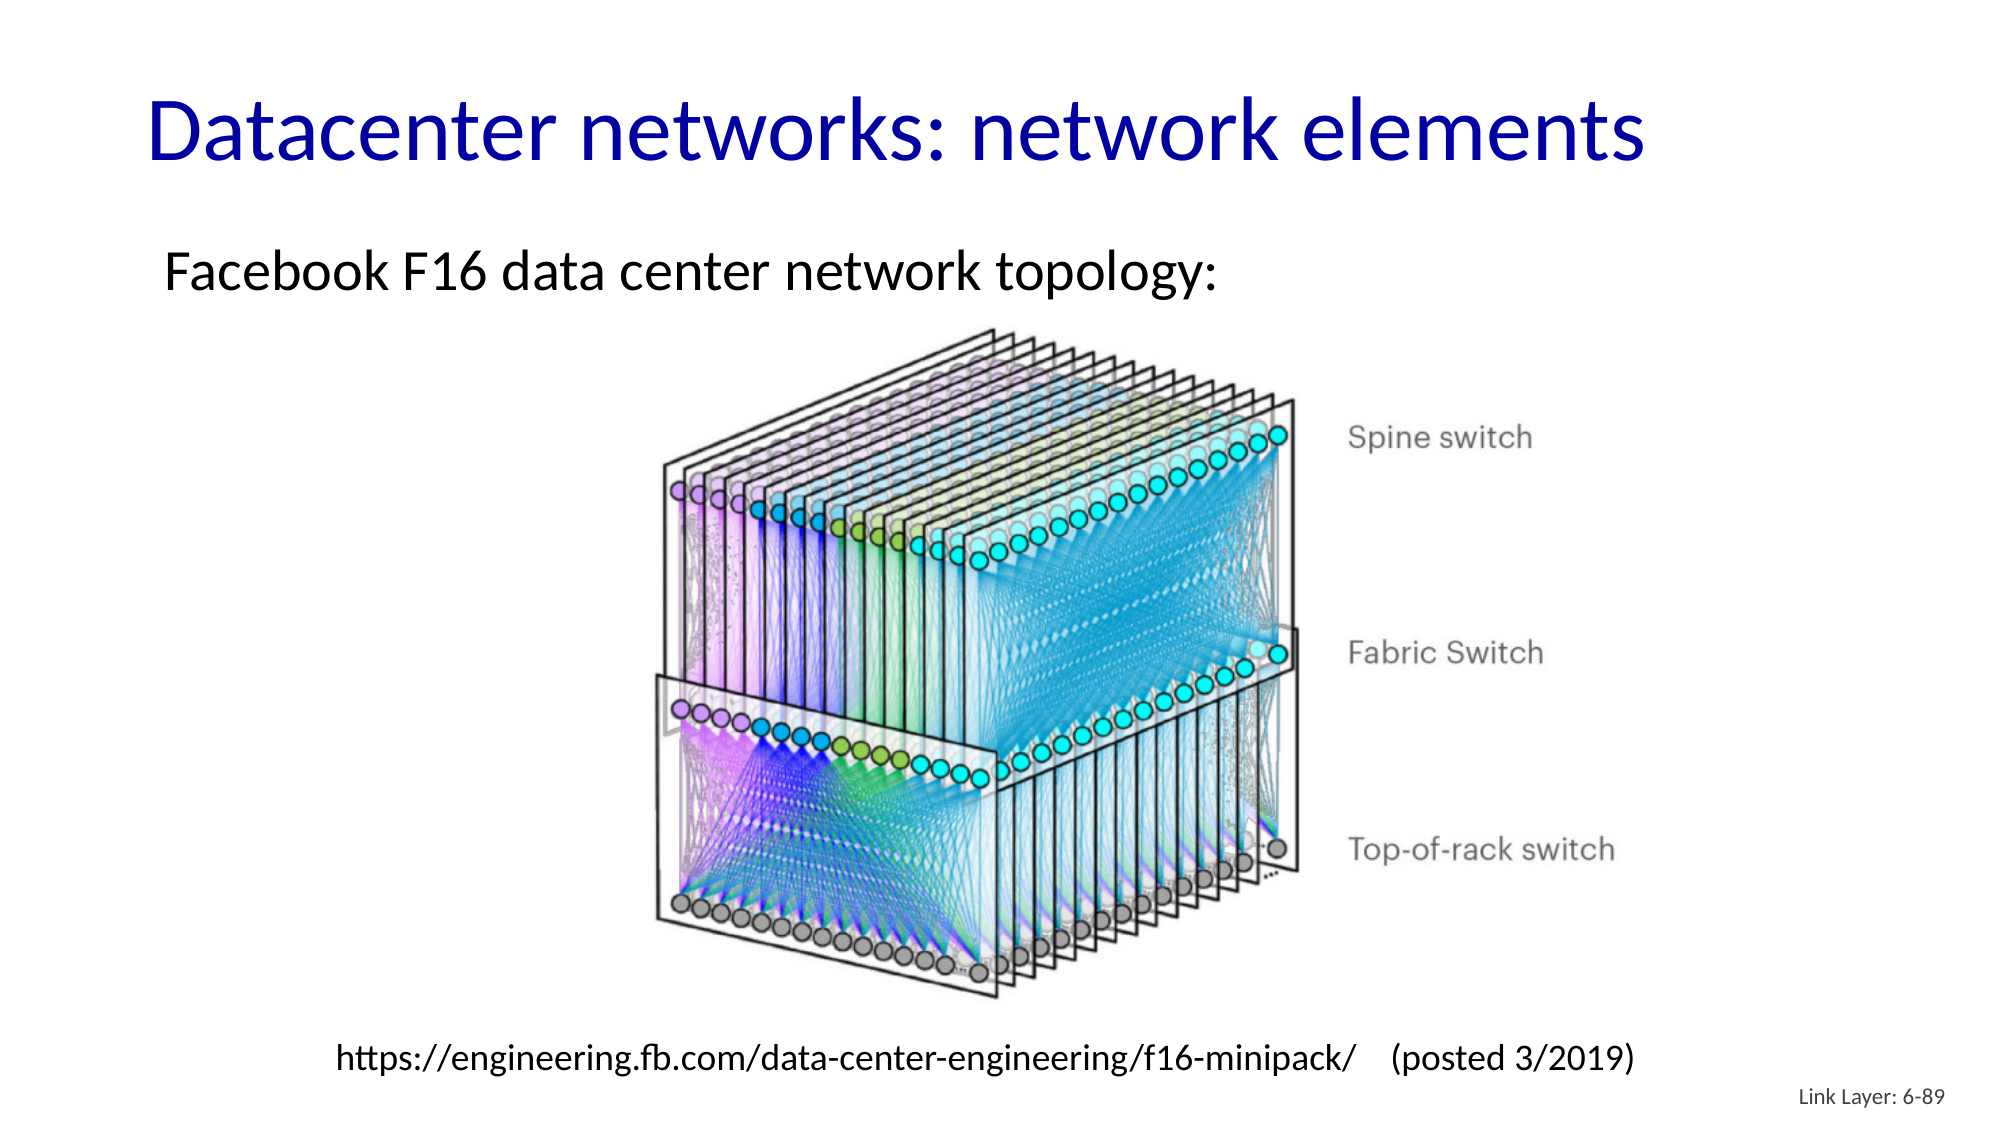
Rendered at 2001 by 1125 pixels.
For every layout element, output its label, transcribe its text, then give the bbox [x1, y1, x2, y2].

text_box https://engineering.fb.com/data-center-engineering/f16-minipack/ (posted 3/2019) [320, 1025, 1652, 1086]
text_box Facebook F16 data center network topology: [149, 224, 1235, 310]
picture [498, 271, 1884, 1050]
slide_number Link Layer: 6-89 [1510, 1065, 1961, 1125]
title Datacenter networks: network elements [131, 57, 1857, 205]
